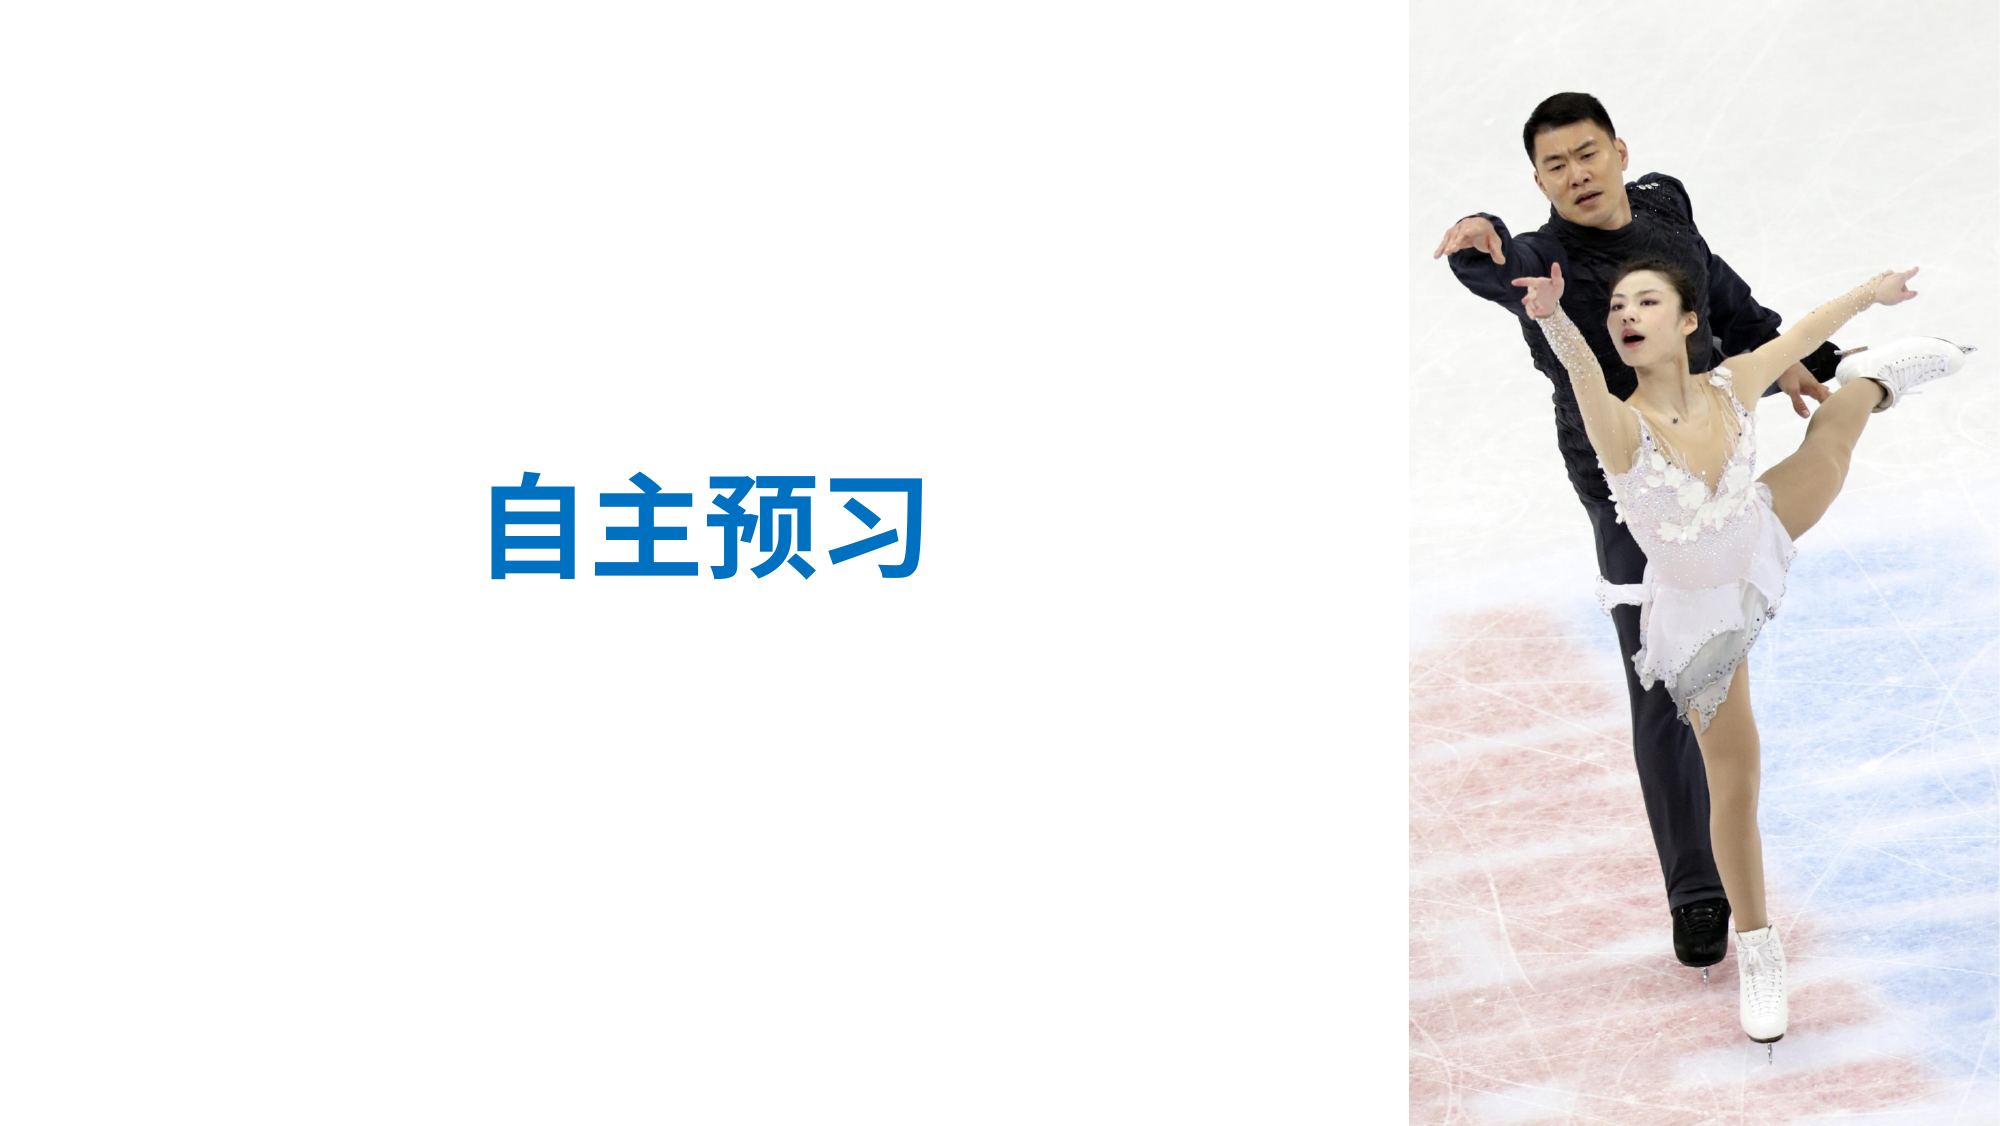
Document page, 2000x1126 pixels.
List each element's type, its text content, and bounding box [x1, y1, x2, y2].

text_box 自主预习 [0, 442, 1403, 605]
picture [1408, 0, 2000, 1126]
